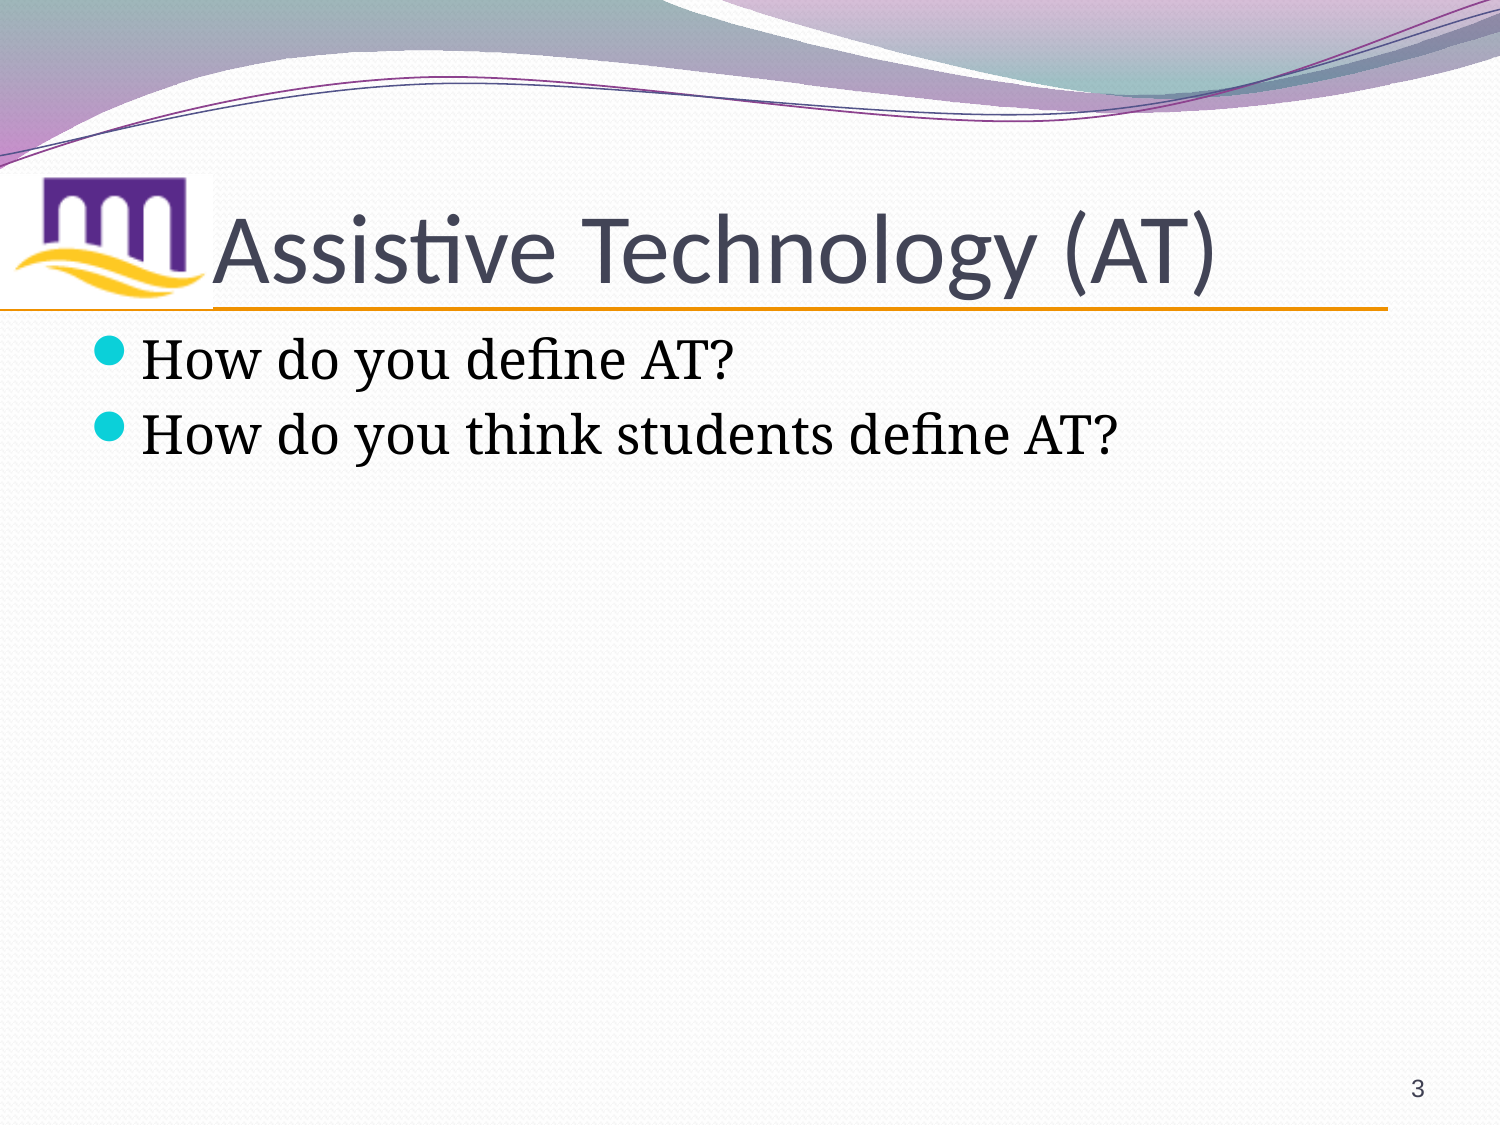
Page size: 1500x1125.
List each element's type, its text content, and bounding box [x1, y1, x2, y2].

list How do you define AT? How do you think students define AT? [74, 317, 1426, 1038]
slide_number 3 [1299, 1042, 1425, 1103]
picture [0, 174, 213, 309]
title Assistive Technology (AT) [212, 115, 1463, 304]
